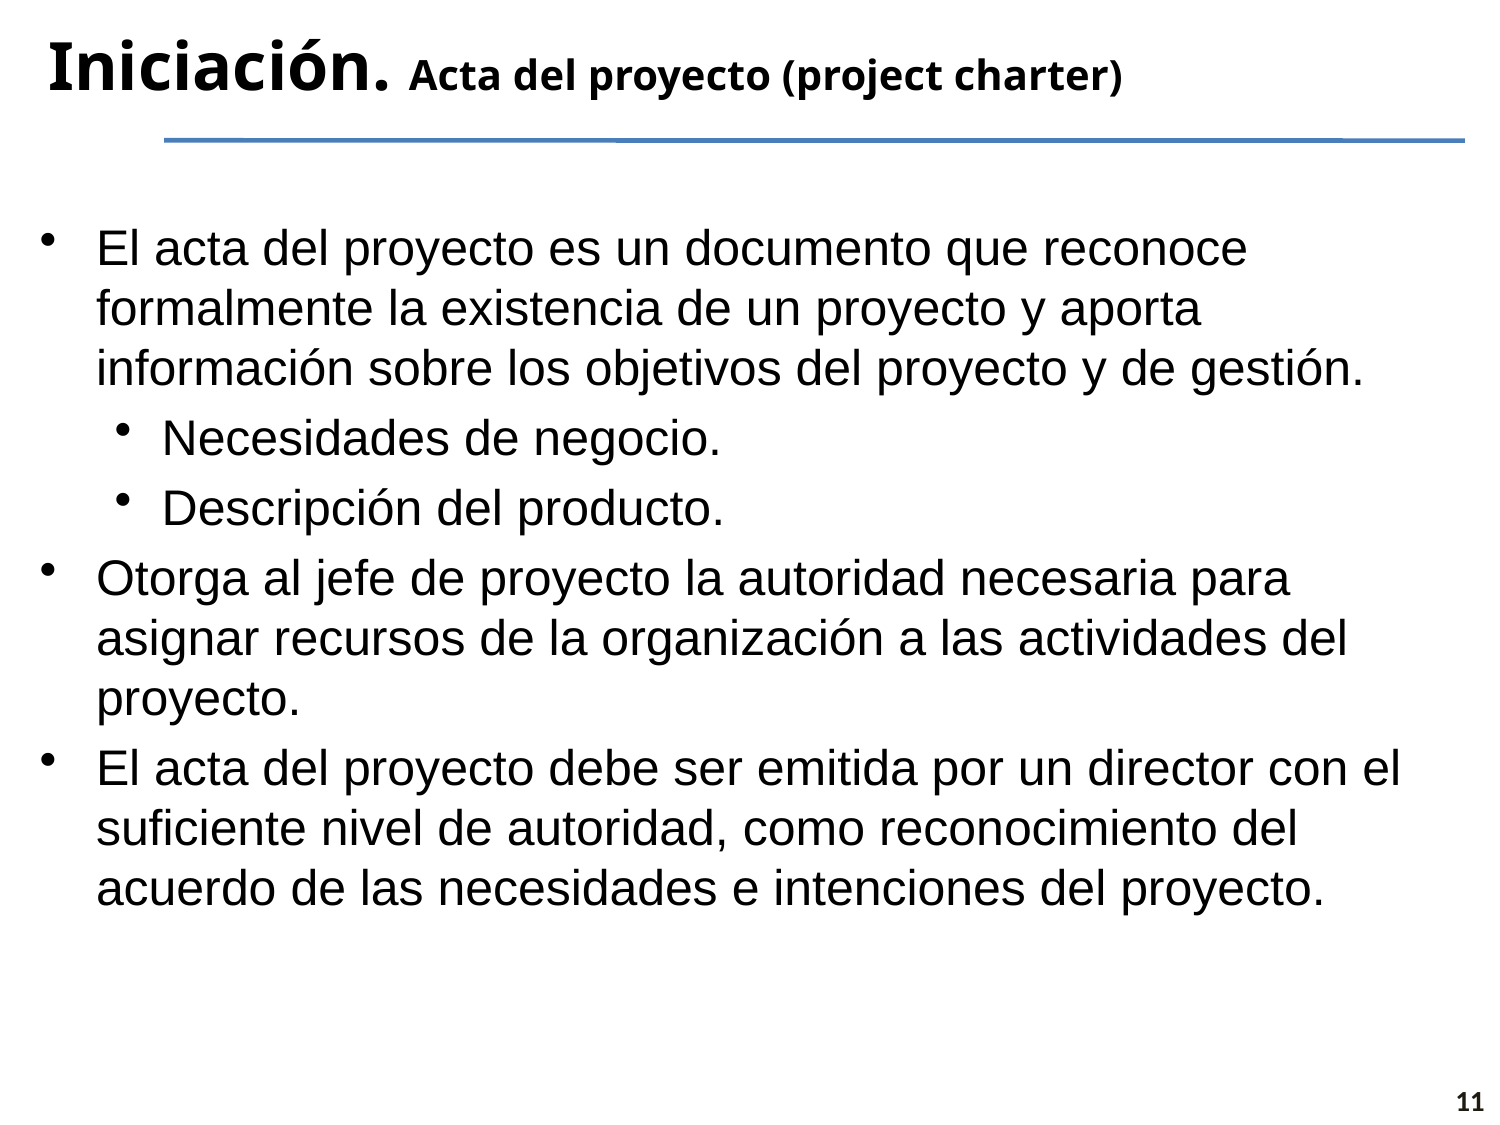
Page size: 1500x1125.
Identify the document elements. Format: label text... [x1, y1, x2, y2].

title Iniciación. Acta del proyecto (project charter) [33, 35, 1400, 92]
text_box El acta del proyecto es un documento que reconoce formalmente la existencia de un proyecto y aporta información sobre los objetivos del proyecto y de gestión. Necesidades de negocio. Descripción del producto. Otorga al jefe de proyecto la autoridad necesaria para asignar recursos de la organización a las actividades del proyecto. El acta del proyecto debe ser emitida por un director con el suficiente nivel de autoridad, como reconocimiento del acuerdo de las necesidades e intenciones del proyecto. [24, 208, 1459, 832]
slide_number 11 [1275, 1074, 1500, 1125]
